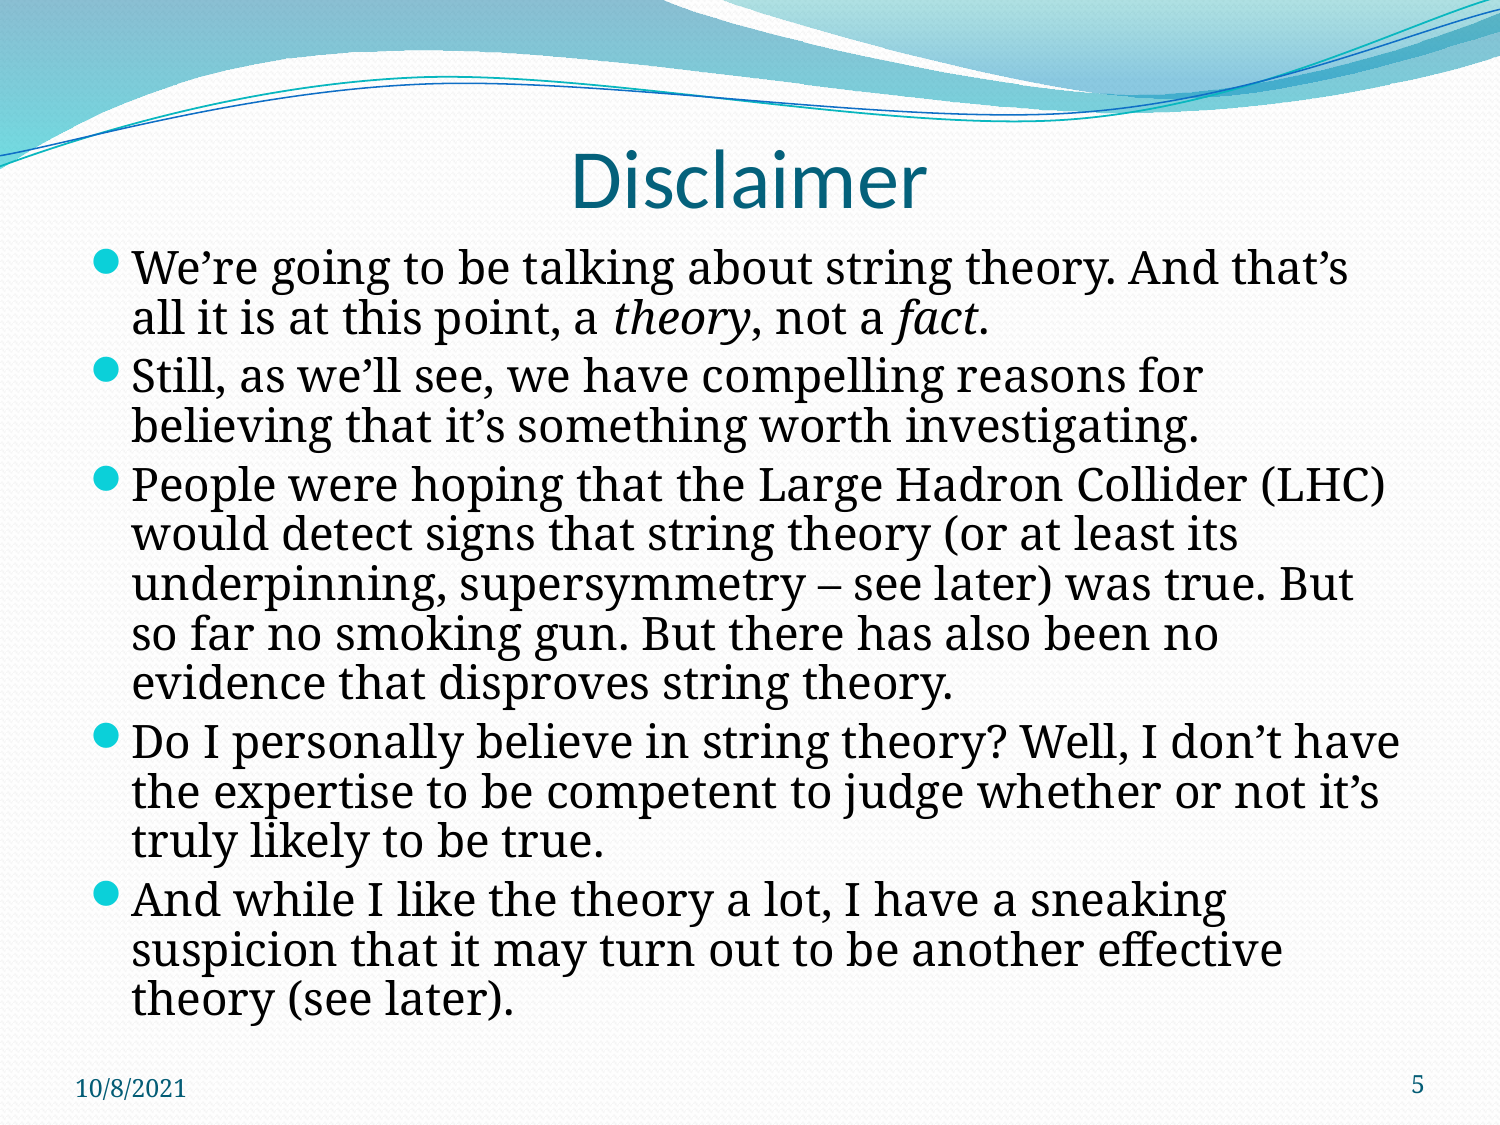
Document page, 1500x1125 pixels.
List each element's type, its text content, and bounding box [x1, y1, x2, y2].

list We’re going to be talking about string theory. And that’s all it is at this point, a theory, not a fact. Still, as we’ll see, we have compelling reasons for believing that it’s something worth investigating. People were hoping that the Large Hadron Collider (LHC) would detect signs that string theory (or at least its underpinning, supersymmetry – see later) was true. But so far no smoking gun. But there has also been no evidence that disproves string theory. Do I personally believe in string theory? Well, I don’t have the expertise to be competent to judge whether or not it’s truly likely to be true. And while I like the theory a lot, I have a sneaking suspicion that it may turn out to be another effective theory (see later). [75, 237, 1425, 1038]
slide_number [75, 1042, 425, 1103]
slide_number 5 [1299, 1042, 1425, 1103]
title Disclaimer [75, 115, 1425, 225]
